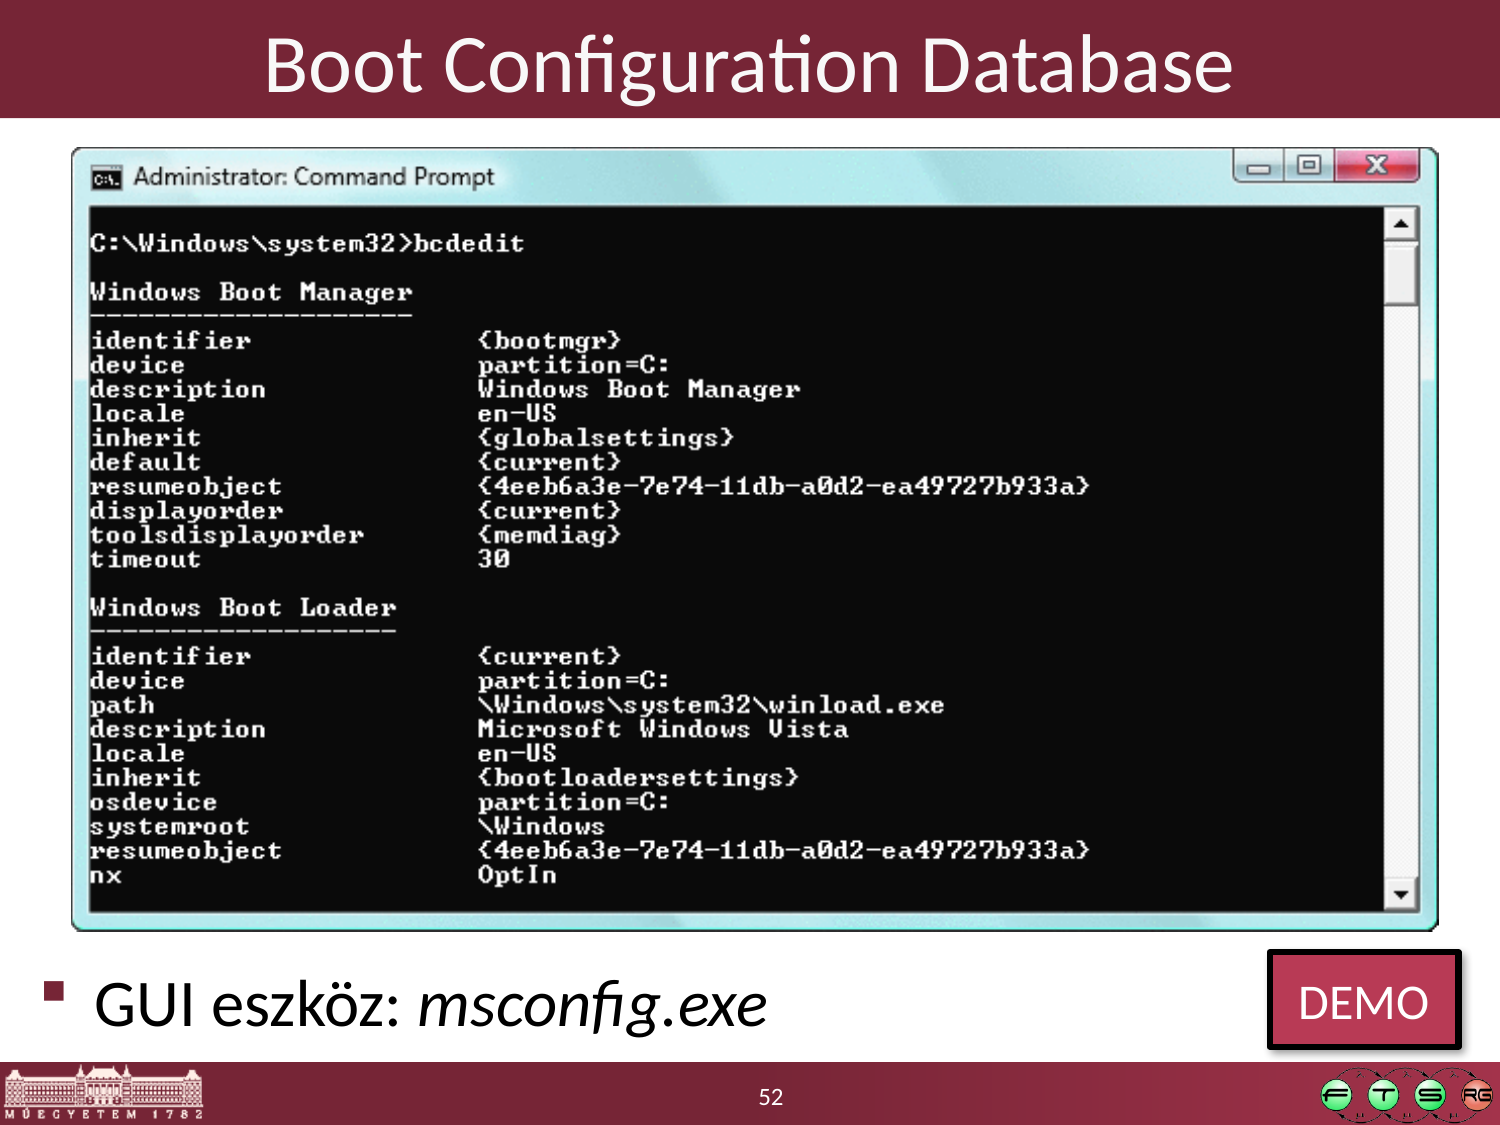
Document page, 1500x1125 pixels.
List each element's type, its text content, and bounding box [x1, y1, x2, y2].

text_box DEMO [1268, 950, 1461, 1049]
picture [70, 147, 1439, 932]
picture [0, 1063, 209, 1123]
list GUI eszköz: msconfig.exe [23, 952, 1268, 1048]
list GUI eszköz: msconfig.exe [1468, 952, 1477, 1048]
title Boot Configuration Database [0, 0, 1500, 119]
slide_number 52 [527, 1066, 1015, 1125]
picture [1318, 1065, 1494, 1125]
